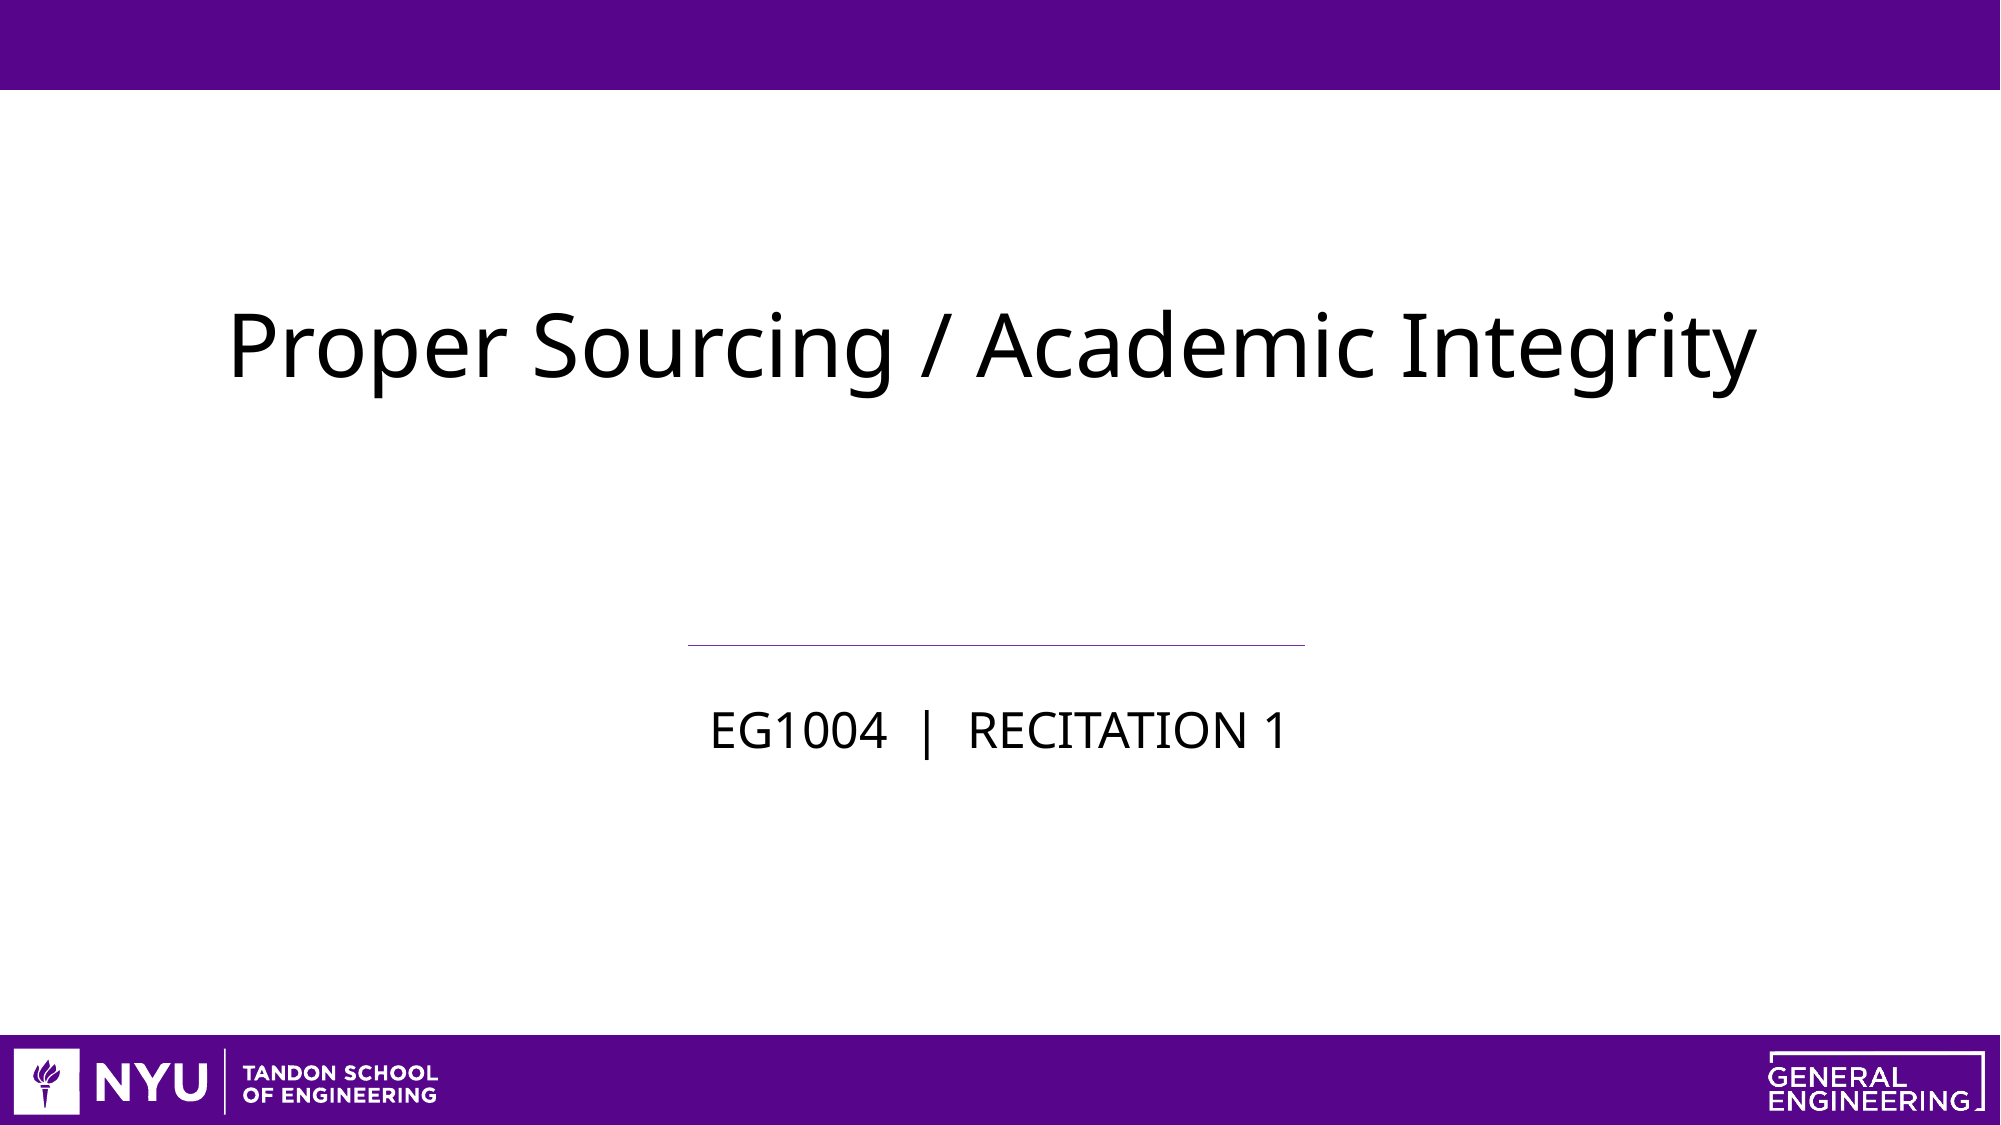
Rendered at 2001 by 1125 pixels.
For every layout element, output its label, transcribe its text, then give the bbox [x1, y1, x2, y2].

title Proper Sourcing / Academic Integrity [101, 223, 1884, 404]
subtitle EG1004 | RECITATION 1 [249, 698, 1750, 776]
picture [13, 1048, 438, 1115]
text_box [0, 1034, 2000, 1125]
text_box [0, 0, 2000, 91]
picture [1768, 1051, 1985, 1111]
